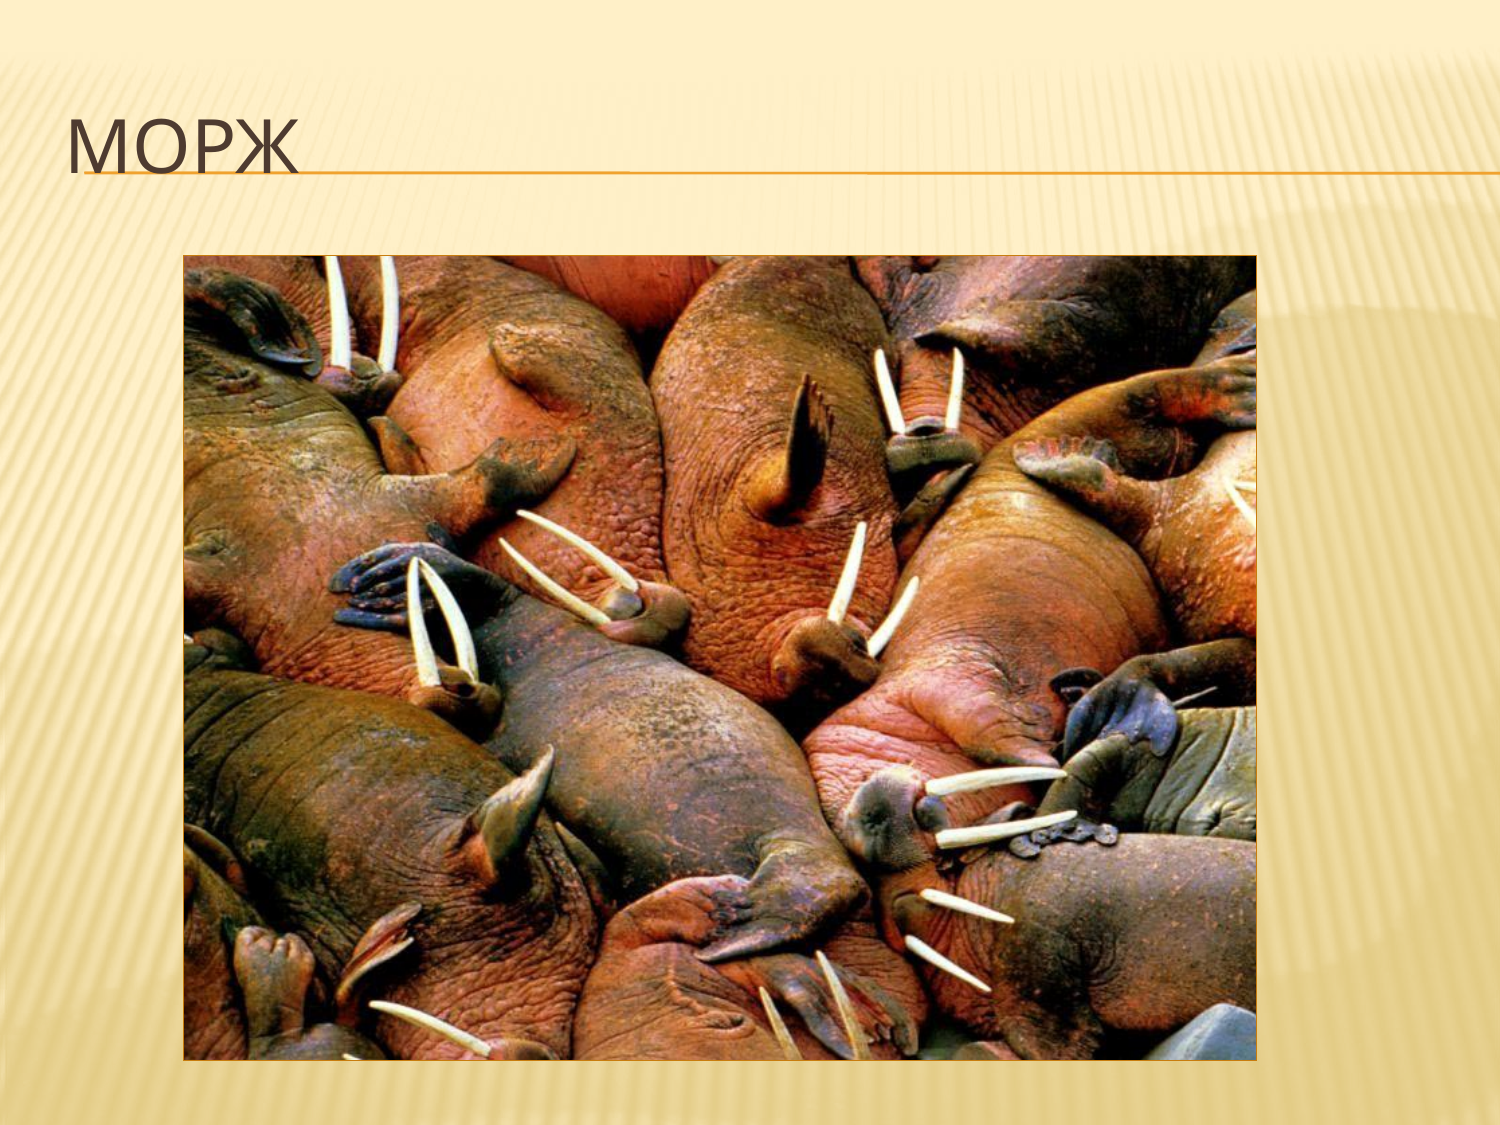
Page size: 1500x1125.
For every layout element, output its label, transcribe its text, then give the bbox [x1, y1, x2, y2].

title морж [50, 75, 1475, 213]
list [182, 254, 1258, 1061]
